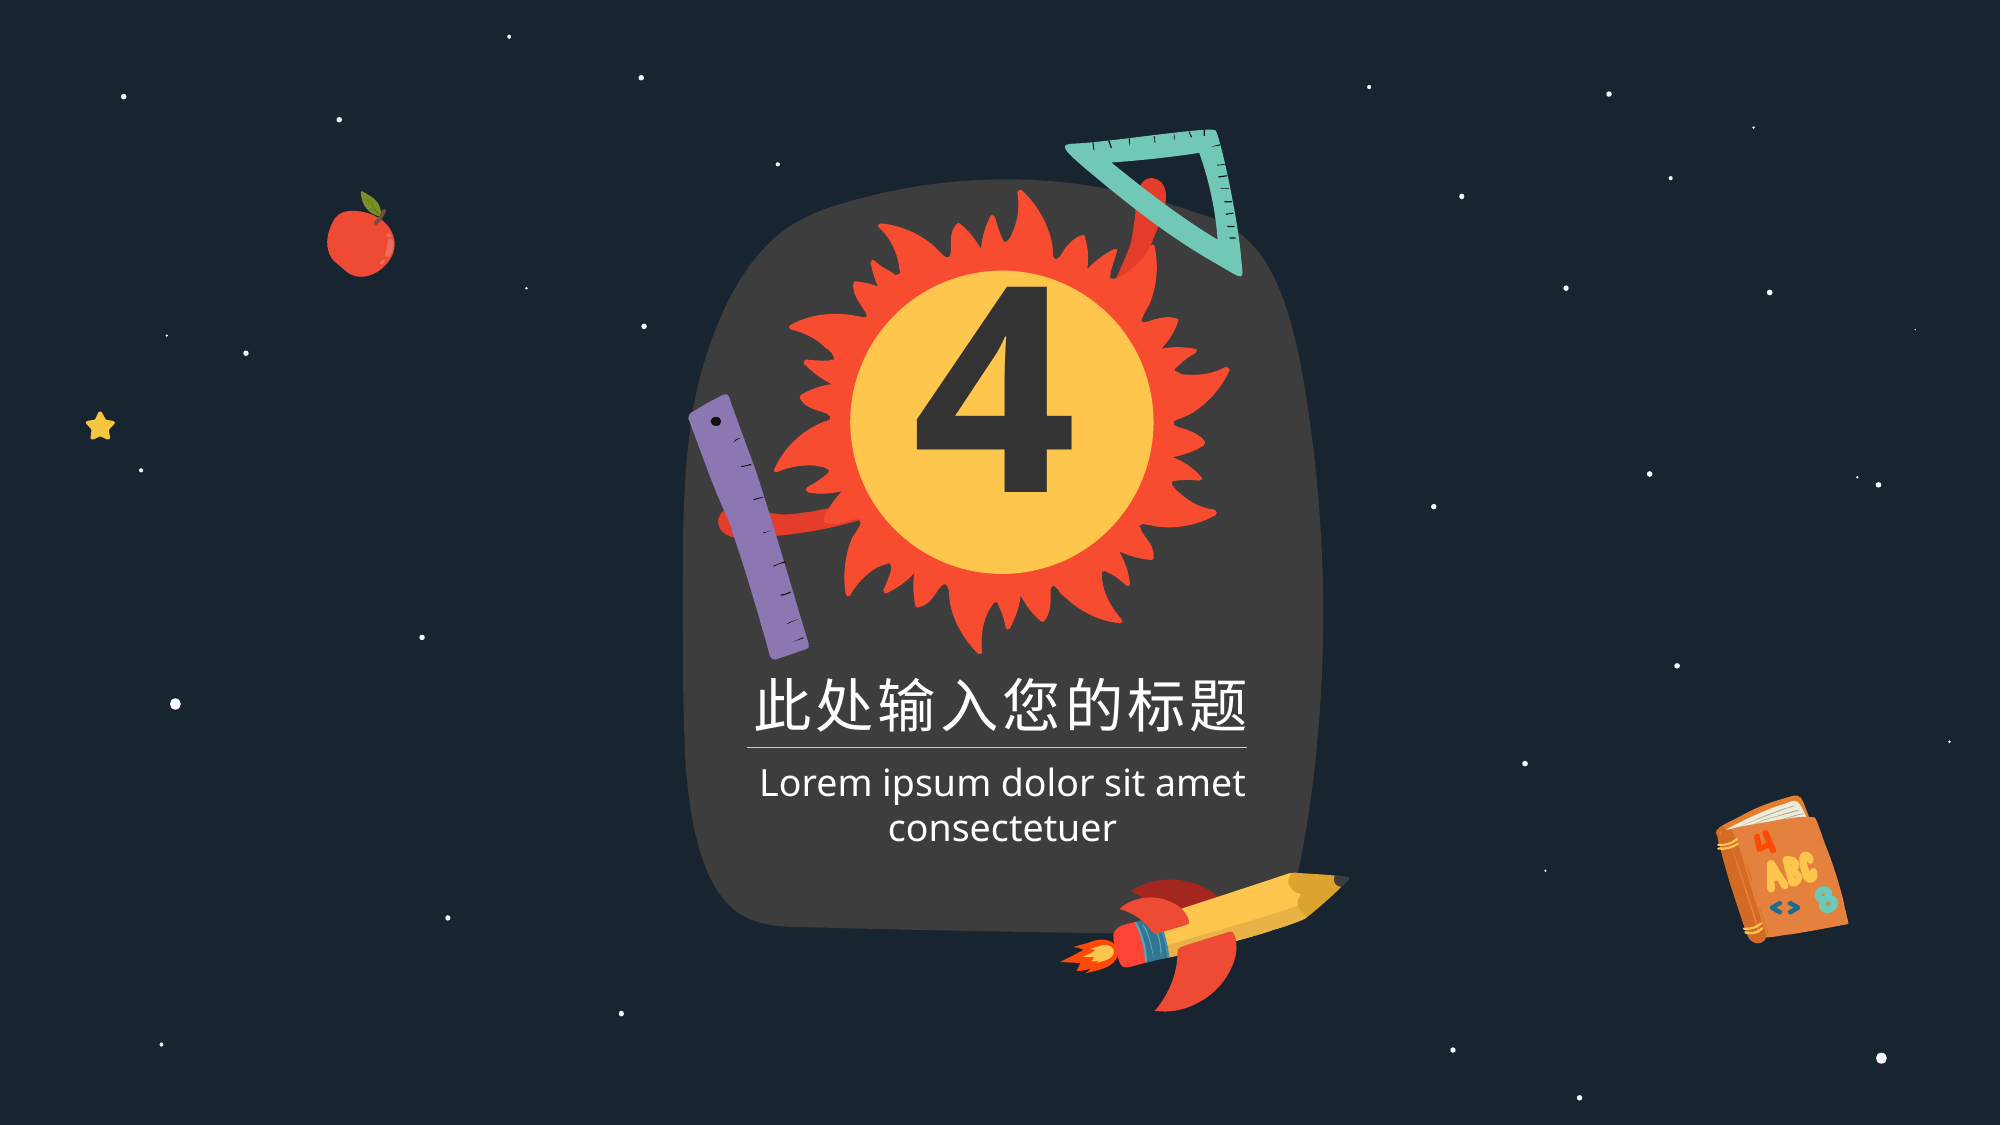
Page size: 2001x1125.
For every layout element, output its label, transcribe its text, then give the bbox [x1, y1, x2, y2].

text_box [682, 239, 1324, 662]
text_box [1876, 1052, 1887, 1064]
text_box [688, 126, 1247, 660]
text_box 此处输入您的标题 [670, 662, 1332, 746]
text_box [1522, 760, 1528, 767]
text_box [1646, 471, 1653, 477]
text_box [1715, 793, 1849, 945]
text_box [170, 698, 181, 710]
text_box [1059, 871, 1353, 1015]
text_box [1576, 1095, 1583, 1101]
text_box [326, 190, 401, 284]
text_box [641, 323, 647, 330]
text_box [1875, 482, 1882, 488]
text_box [618, 1010, 624, 1017]
text_box [419, 634, 425, 641]
text_box [120, 93, 127, 100]
text_box Lorem ipsum dolor sit amet consectetuer [729, 751, 1276, 856]
text_box [1766, 289, 1773, 296]
text_box [85, 411, 115, 440]
text_box [684, 746, 1317, 933]
text_box [1431, 503, 1437, 510]
text_box [336, 116, 342, 123]
text_box [1459, 193, 1465, 200]
